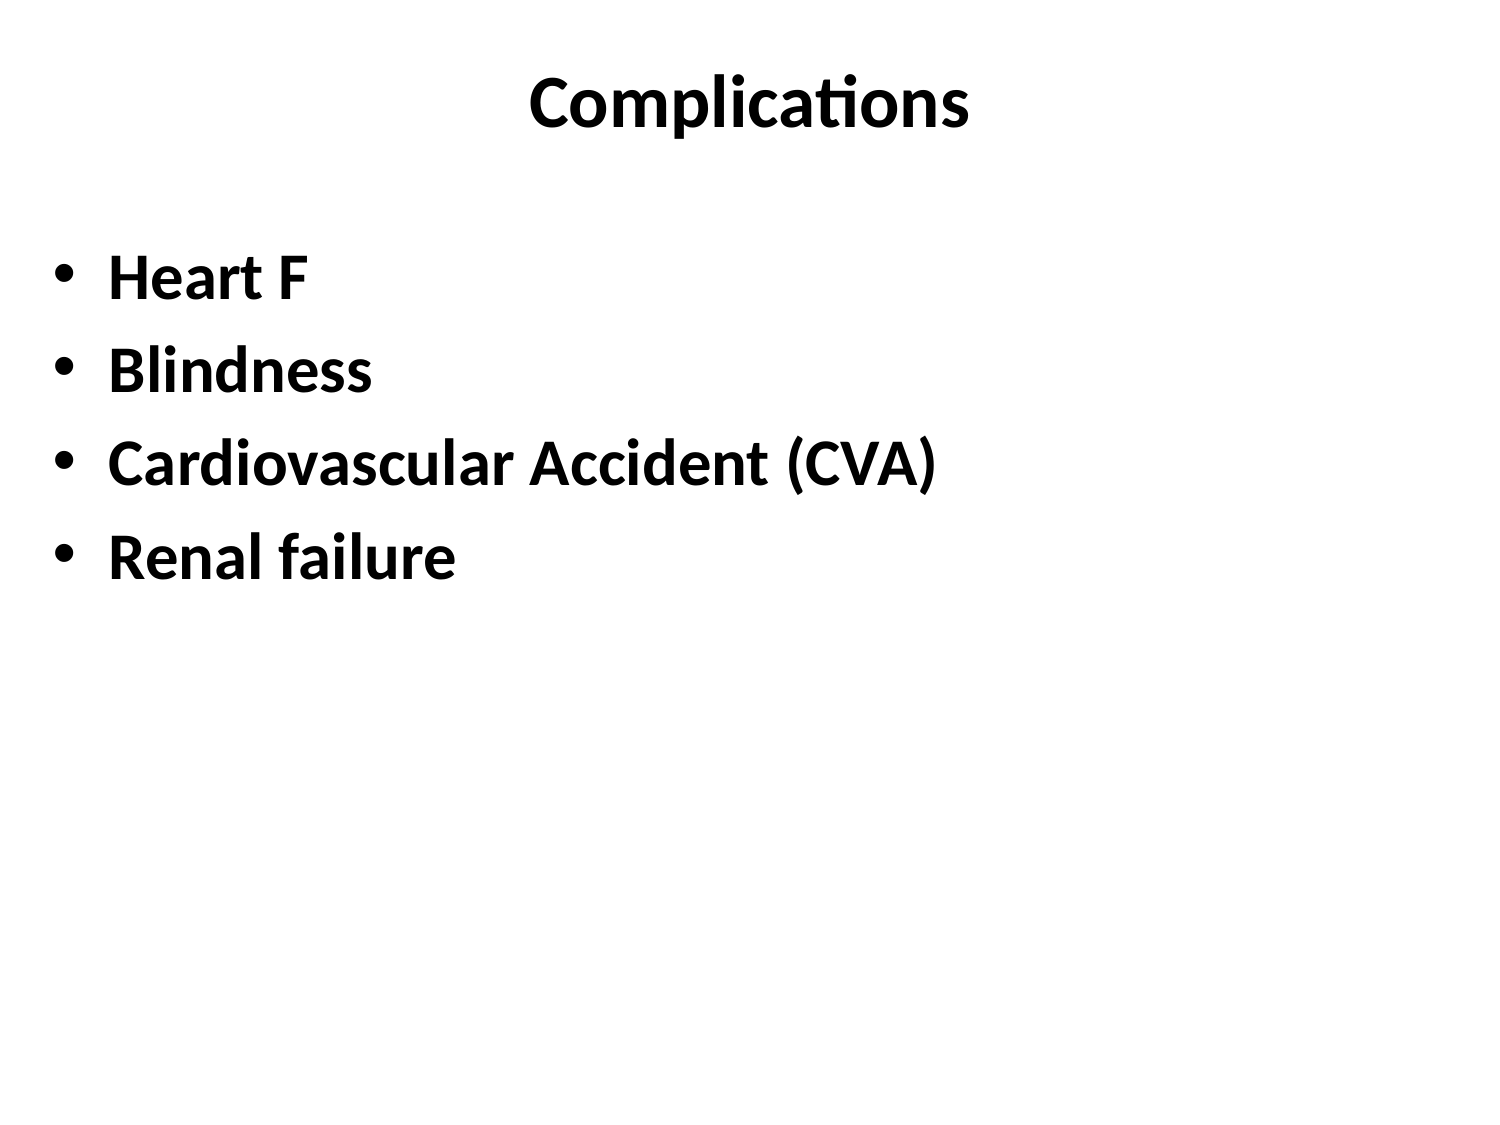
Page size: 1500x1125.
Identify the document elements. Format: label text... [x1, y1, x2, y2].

title Complications [75, 45, 1425, 224]
list Heart F Blindness Cardiovascular Accident (CVA) Renal failure [37, 224, 1425, 1005]
